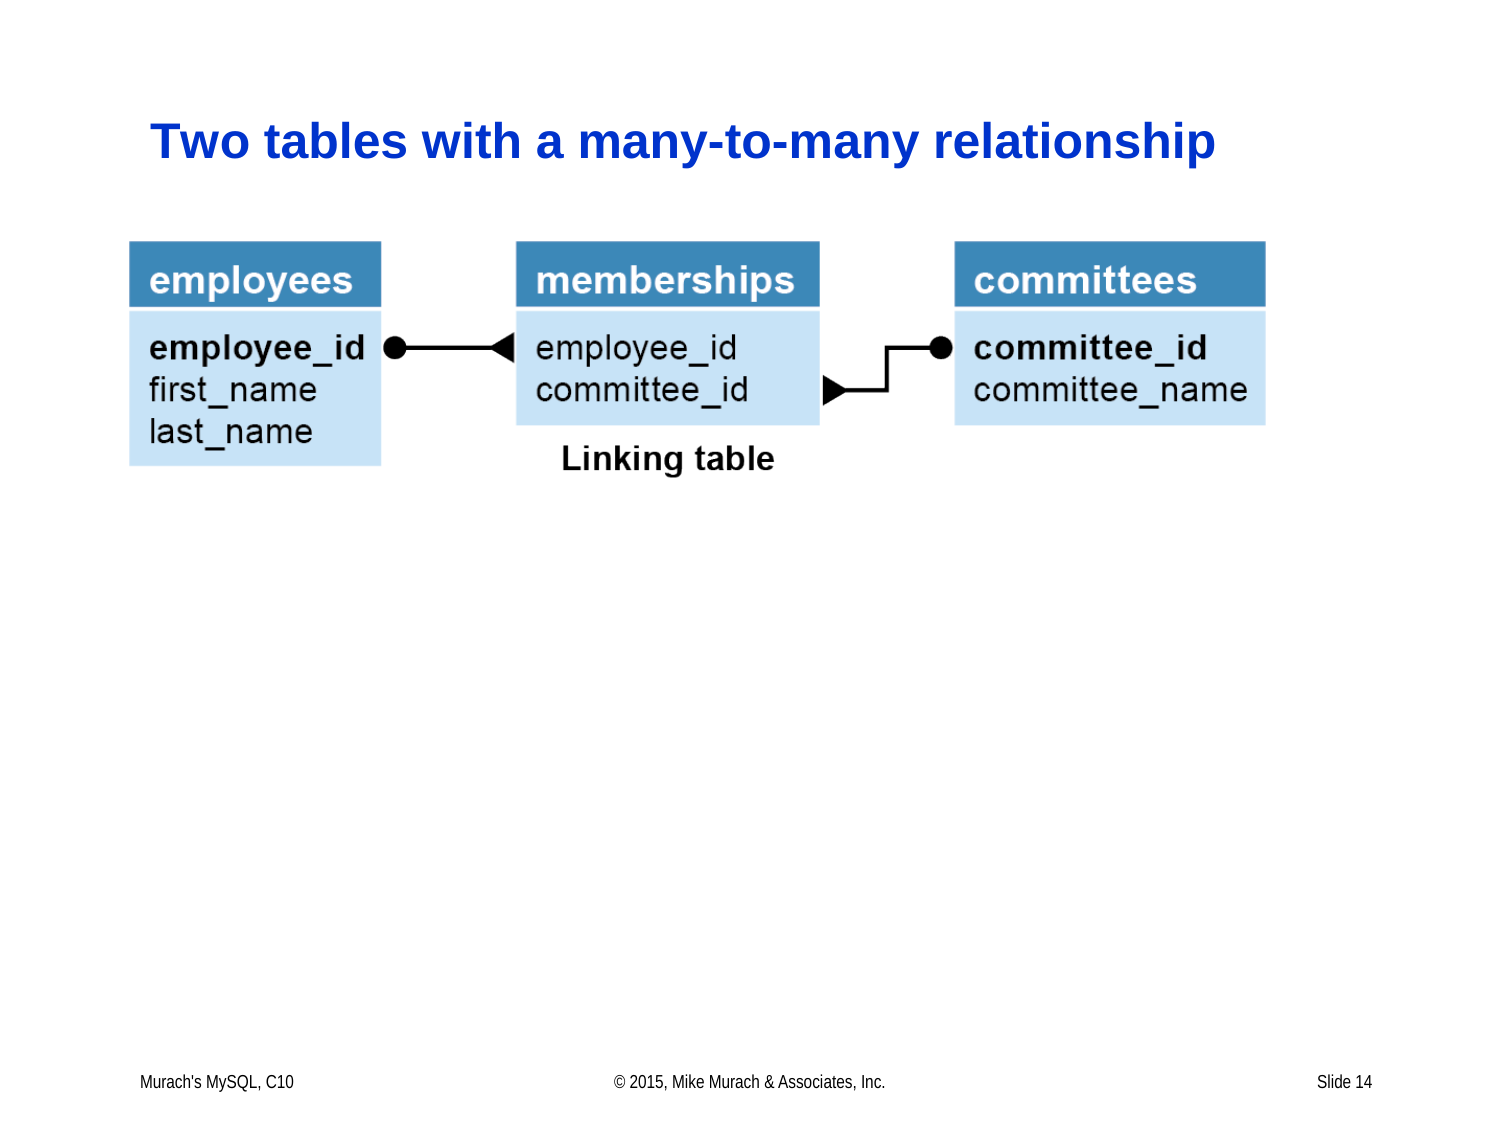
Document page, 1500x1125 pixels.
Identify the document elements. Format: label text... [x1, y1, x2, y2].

slide_number Slide 14 [1074, 1024, 1388, 1101]
picture [124, 237, 1271, 485]
footer © 2015, Mike Murach & Associates, Inc. [474, 1024, 1026, 1101]
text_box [149, 112, 1358, 221]
slide_number Murach's MySQL, C10 [124, 1024, 451, 1101]
